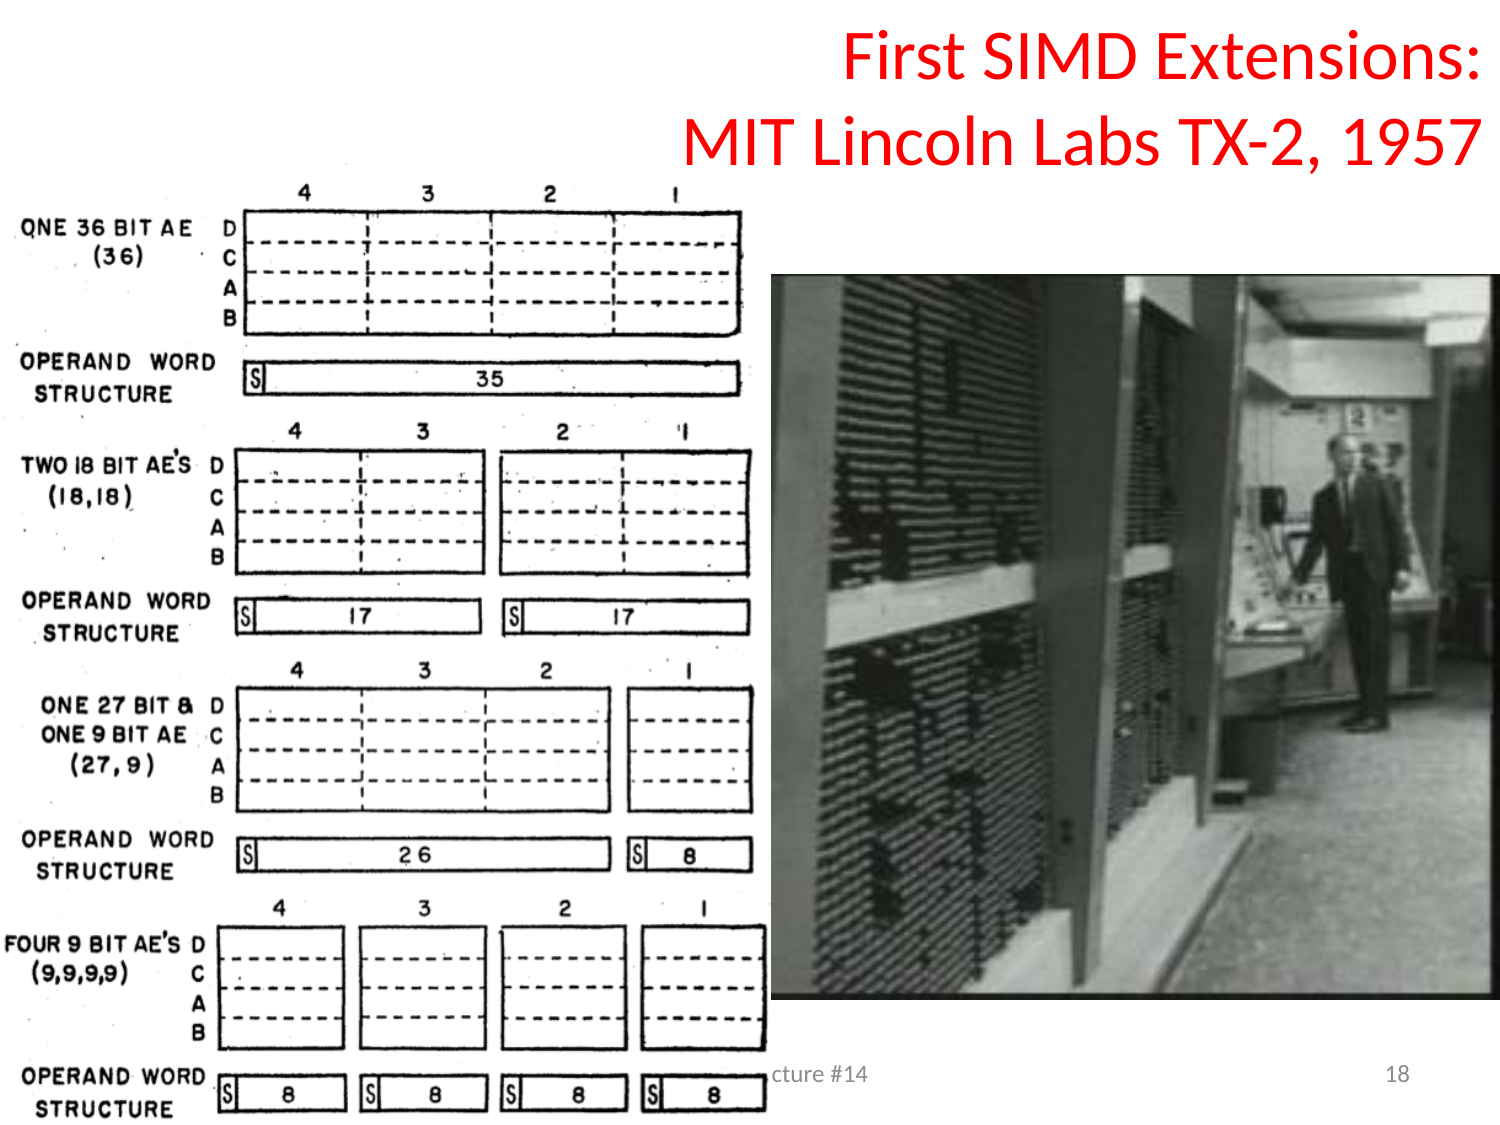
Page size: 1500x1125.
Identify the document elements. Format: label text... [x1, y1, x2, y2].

slide_number 18 [1074, 1042, 1425, 1103]
title First SIMD Extensions: MIT Lincoln Labs TX-2, 1957 [324, 0, 1500, 188]
footer Fall 2013 -- Lecture #14 [774, 1042, 988, 1103]
picture [0, 162, 1500, 1122]
